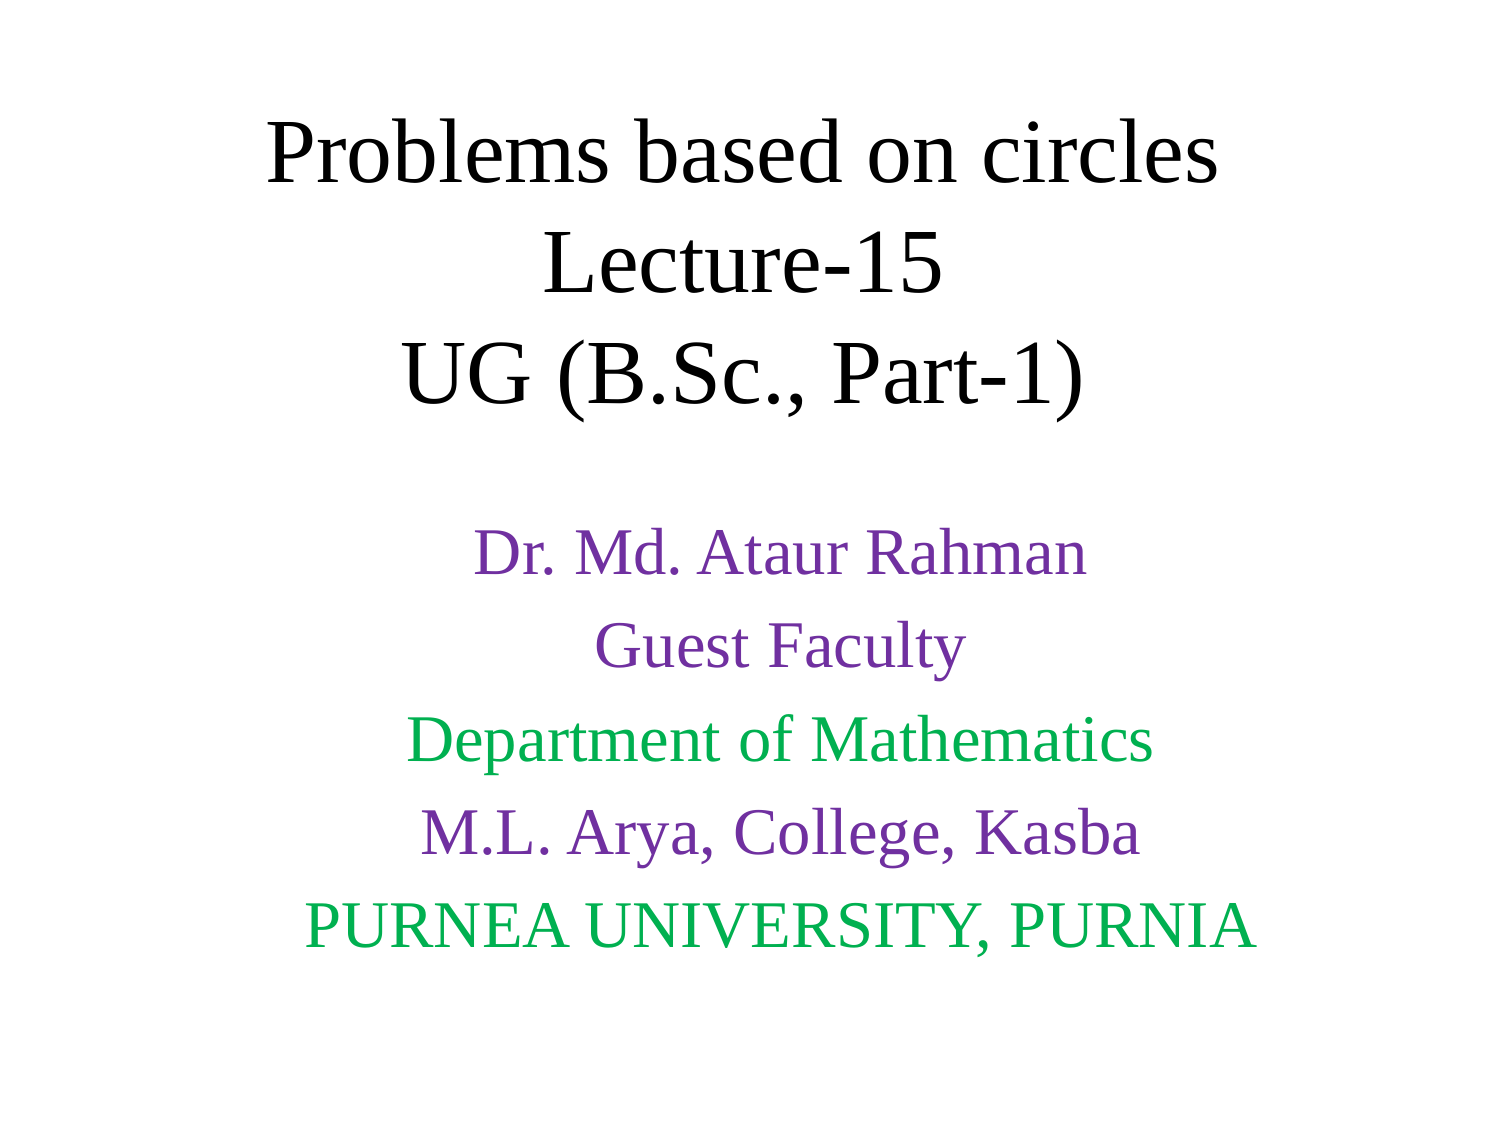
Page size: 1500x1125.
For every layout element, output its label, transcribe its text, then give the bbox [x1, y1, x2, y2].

title Problems based on circles Lecture-15 UG (B.Sc., Part-1) [137, 62, 1350, 450]
subtitle Dr. Md. Ataur Rahman Guest Faculty Department of Mathematics M.L. Arya, College, Kasba PURNEA UNIVERSITY, PURNIA [162, 500, 1400, 1000]
